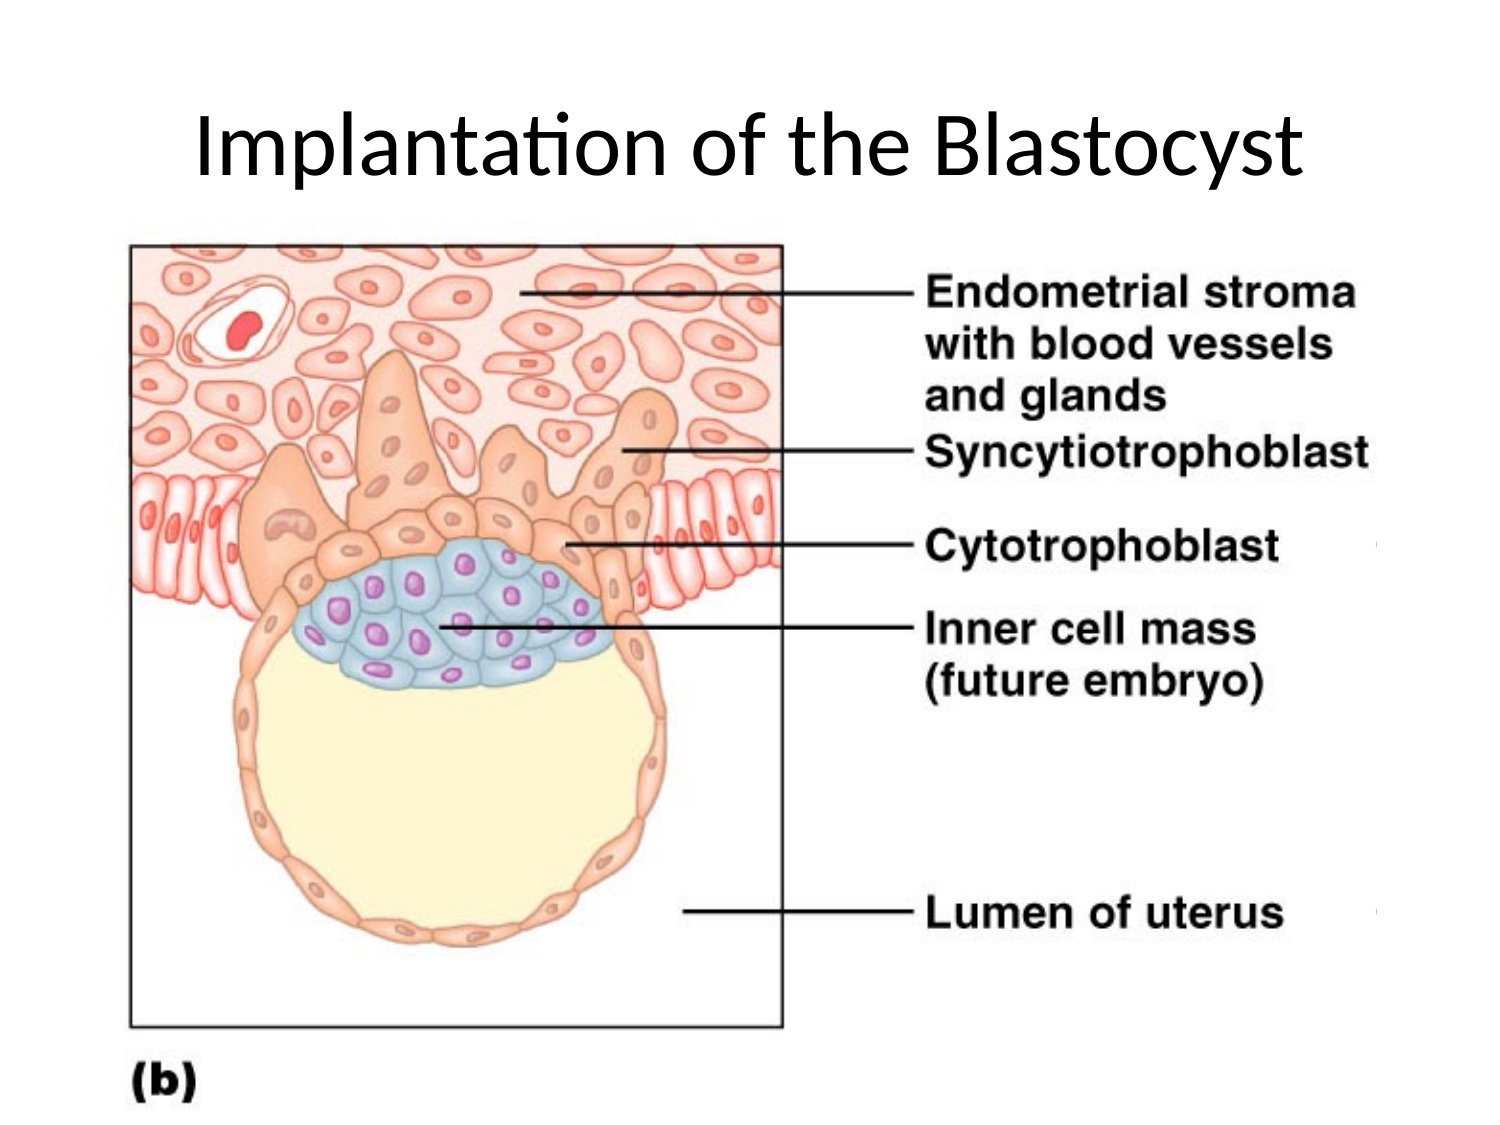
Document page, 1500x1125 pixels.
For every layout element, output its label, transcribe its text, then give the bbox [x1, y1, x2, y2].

picture [107, 217, 1377, 1125]
title Implantation of the Blastocyst [75, 45, 1425, 233]
